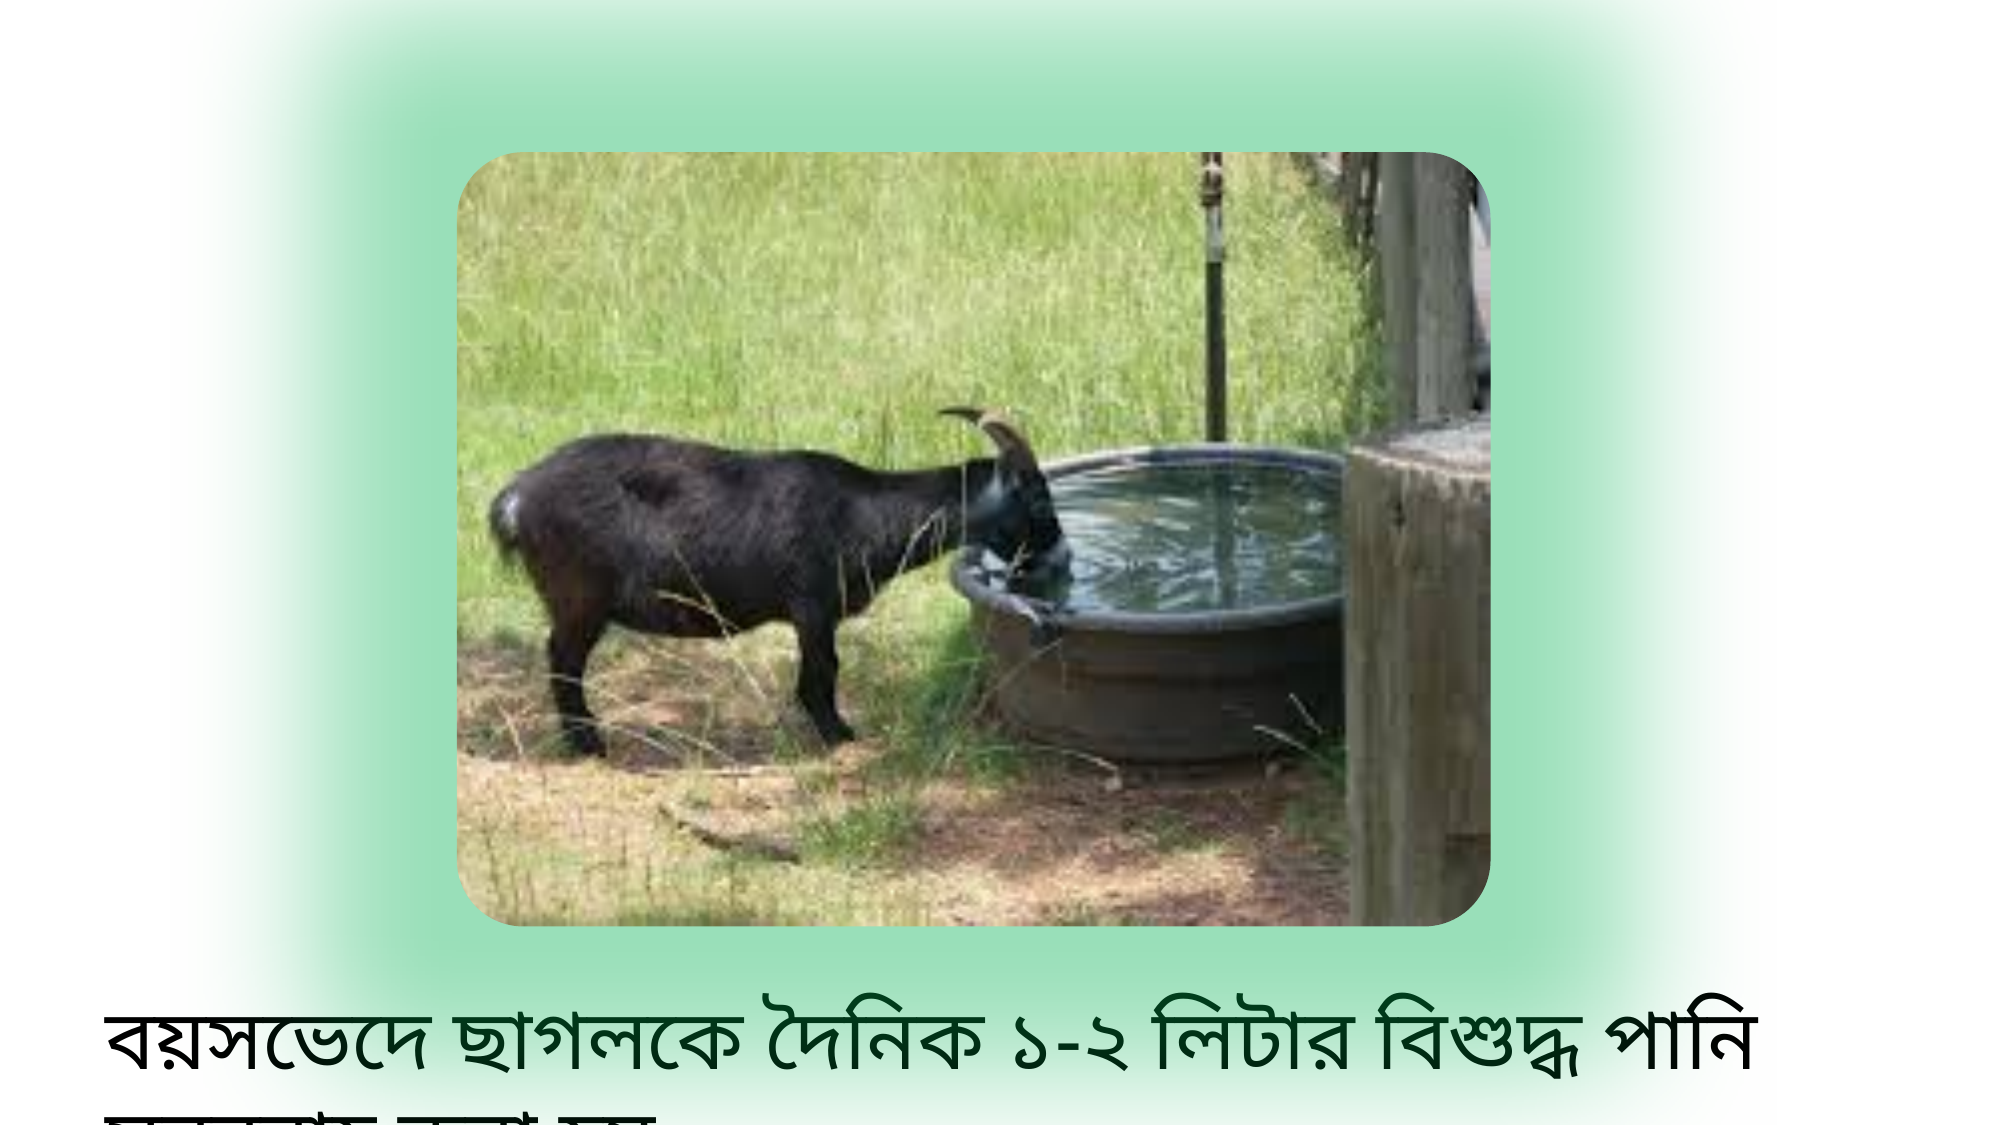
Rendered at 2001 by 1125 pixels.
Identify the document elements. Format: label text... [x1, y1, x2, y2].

picture [456, 152, 1491, 927]
text_box বয়সভেদে ছাগলকে দৈনিক ১-২ লিটার বিশুদ্ধ পানি সরবরাহ করা হয় [1633, 978, 1857, 1125]
text_box বয়সভেদে ছাগলকে দৈনিক ১-২ লিটার বিশুদ্ধ পানি সরবরাহ করা হয় [90, 978, 314, 1125]
